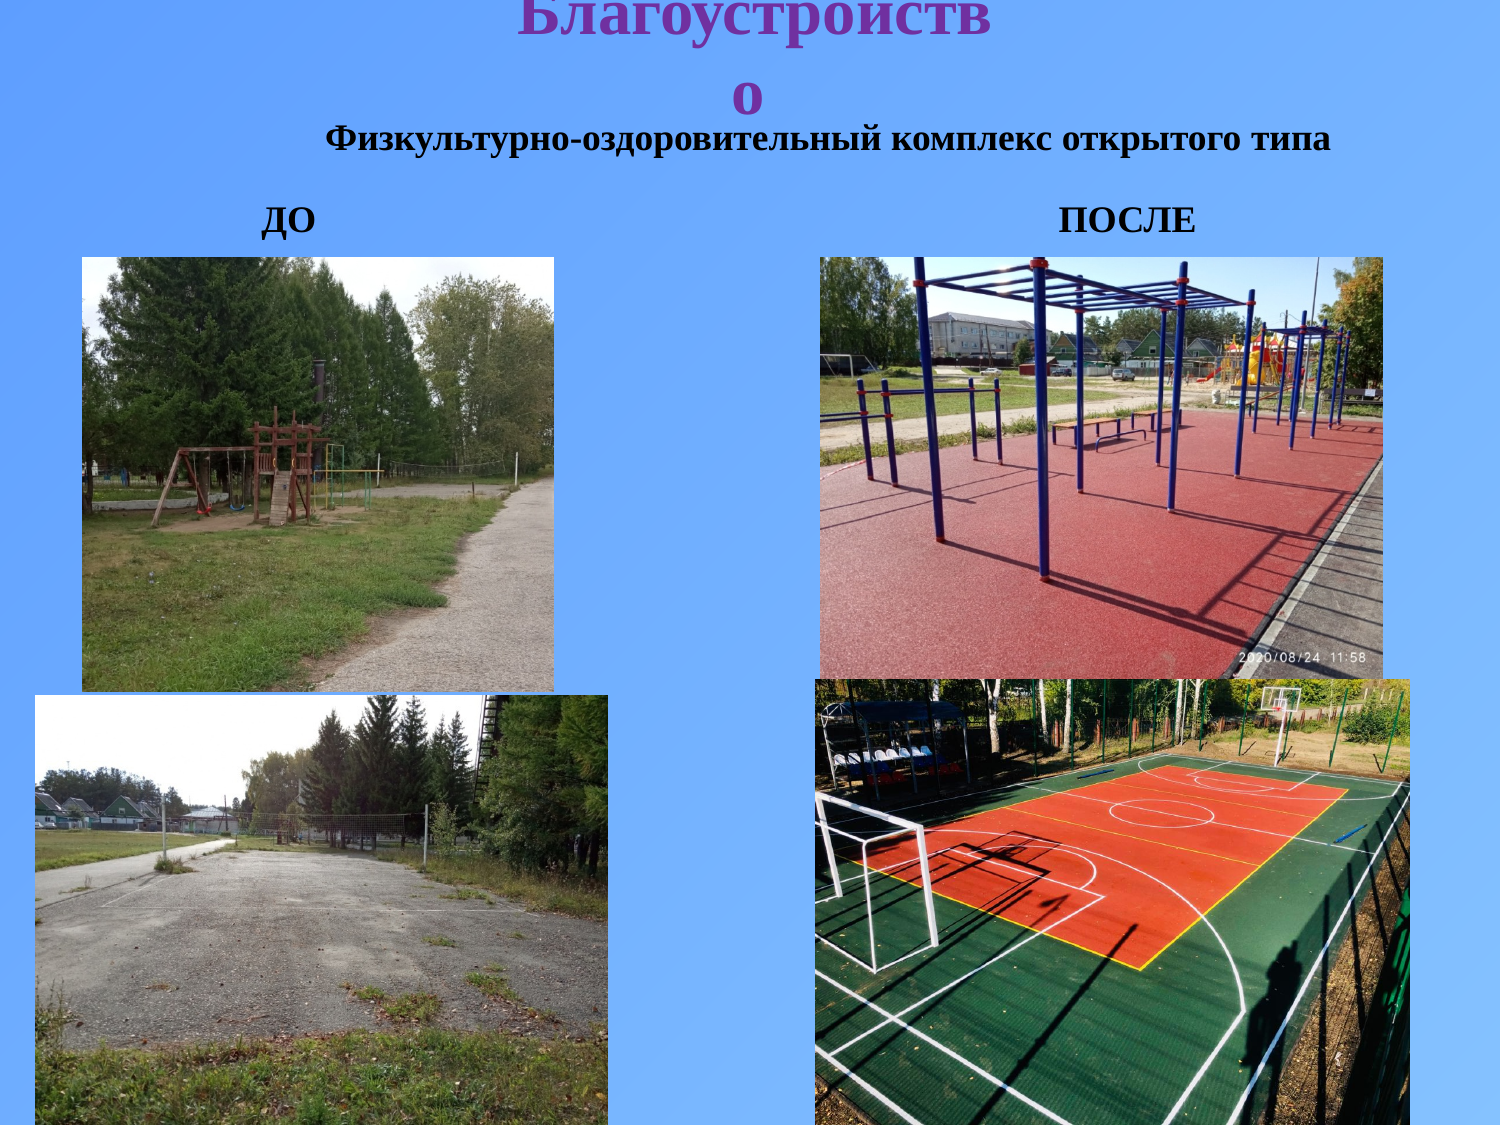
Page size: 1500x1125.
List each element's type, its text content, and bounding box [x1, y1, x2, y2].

text_box Благоустройство [478, 0, 1018, 96]
text_box ДО [246, 187, 332, 248]
text_box ПОСЛЕ [1043, 187, 1212, 248]
text_box Физкультурно-оздоровительный комплекс открытого типа [310, 105, 1347, 166]
picture [34, 695, 608, 1125]
picture [81, 257, 554, 692]
picture [815, 257, 1410, 1125]
